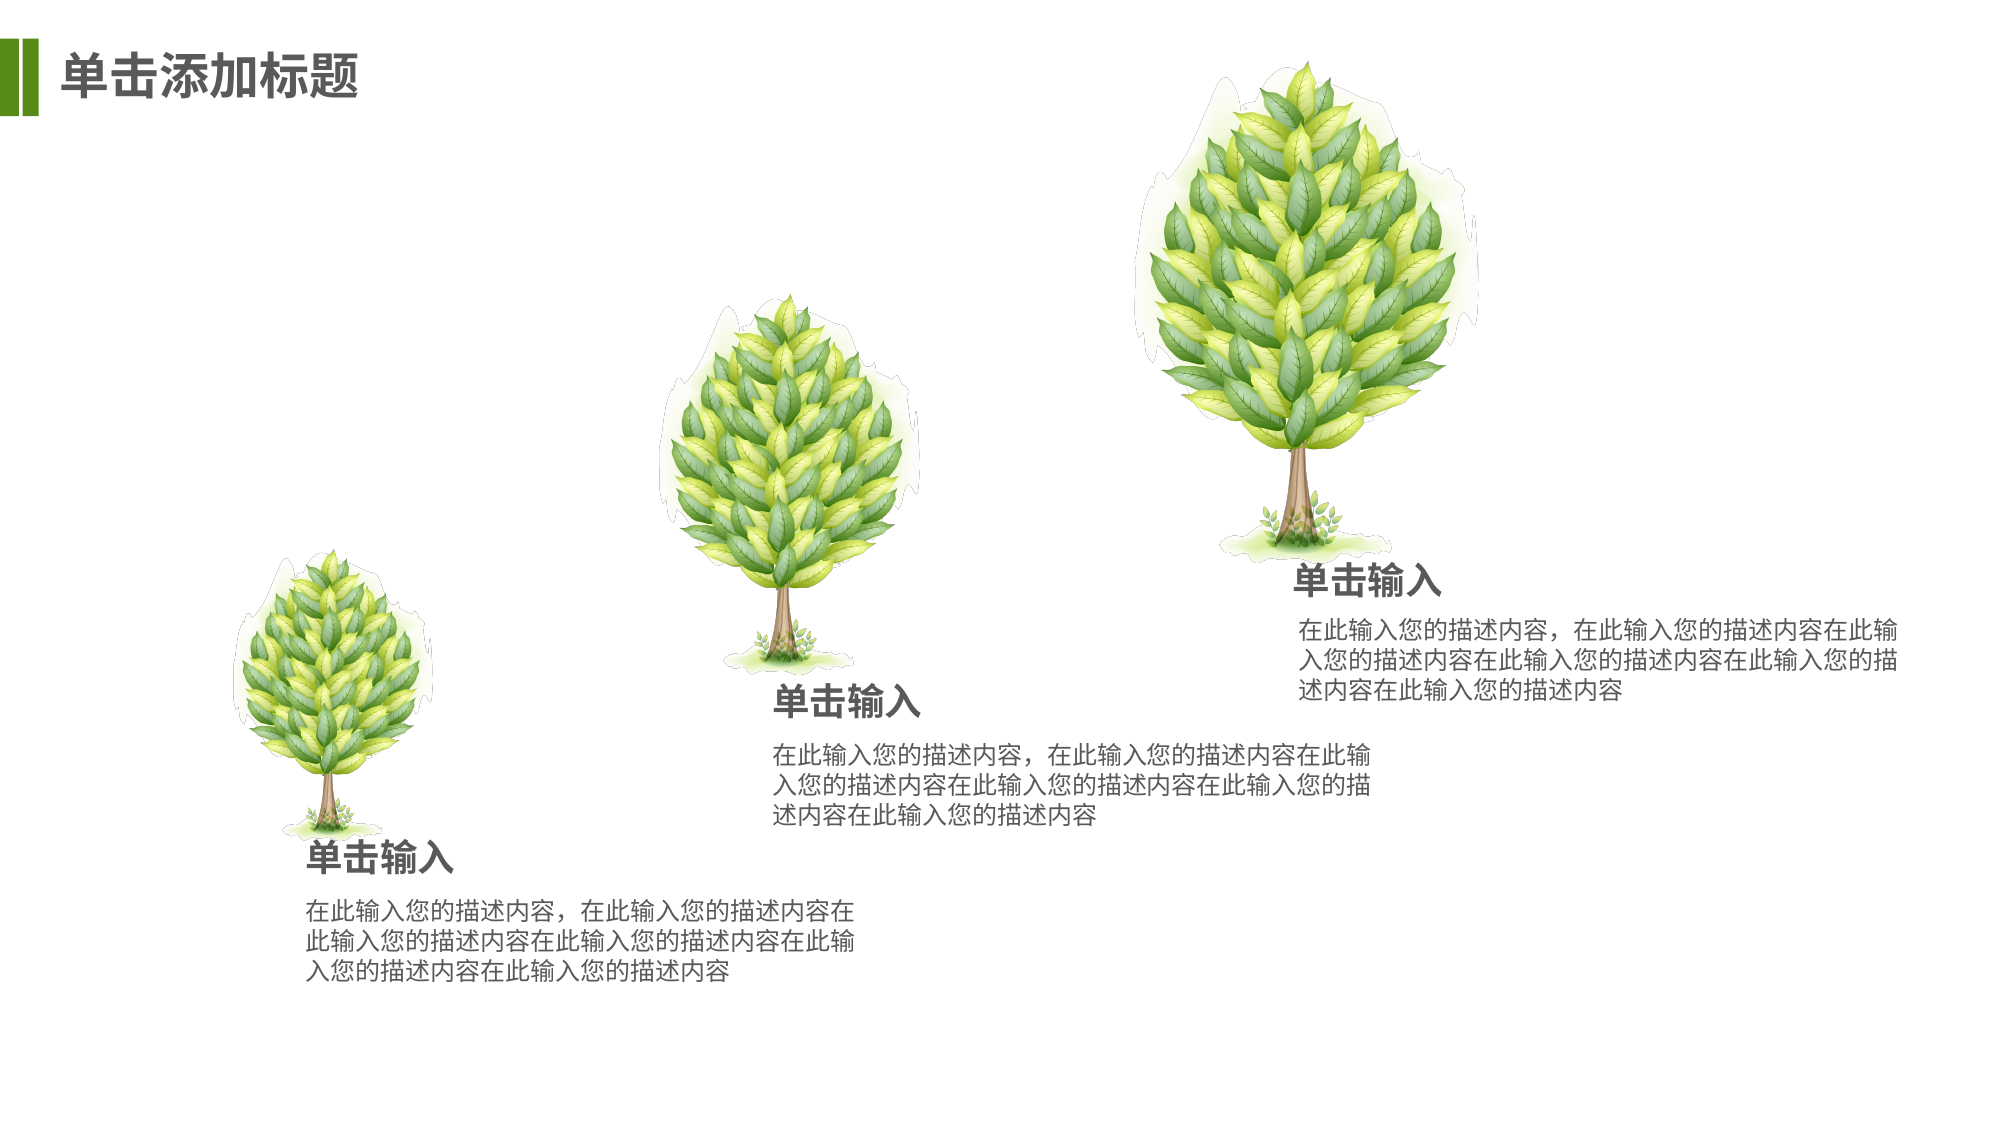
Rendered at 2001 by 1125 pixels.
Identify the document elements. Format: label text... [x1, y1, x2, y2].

picture [233, 549, 433, 841]
text_box 在此输入您的描述内容，在此输入您的描述内容在此输入您的描述内容在此输入您的描述内容在此输入您的描述内容在此输入您的描述内容 [1283, 606, 1918, 712]
text_box 在此输入您的描述内容，在此输入您的描述内容在此输入您的描述内容在此输入您的描述内容在此输入您的描述内容在此输入您的描述内容 [290, 887, 881, 993]
text_box [22, 38, 40, 117]
text_box 在此输入您的描述内容，在此输入您的描述内容在此输入您的描述内容在此输入您的描述内容在此输入您的描述内容在此输入您的描述内容 [757, 731, 1391, 837]
text_box 单击输入 [290, 826, 784, 887]
text_box 单击添加标题 [44, 37, 540, 113]
text_box 单击输入 [757, 670, 1251, 731]
picture [659, 294, 920, 675]
text_box 单击输入 [1277, 549, 1771, 610]
picture [1134, 61, 1479, 564]
text_box [0, 38, 20, 117]
